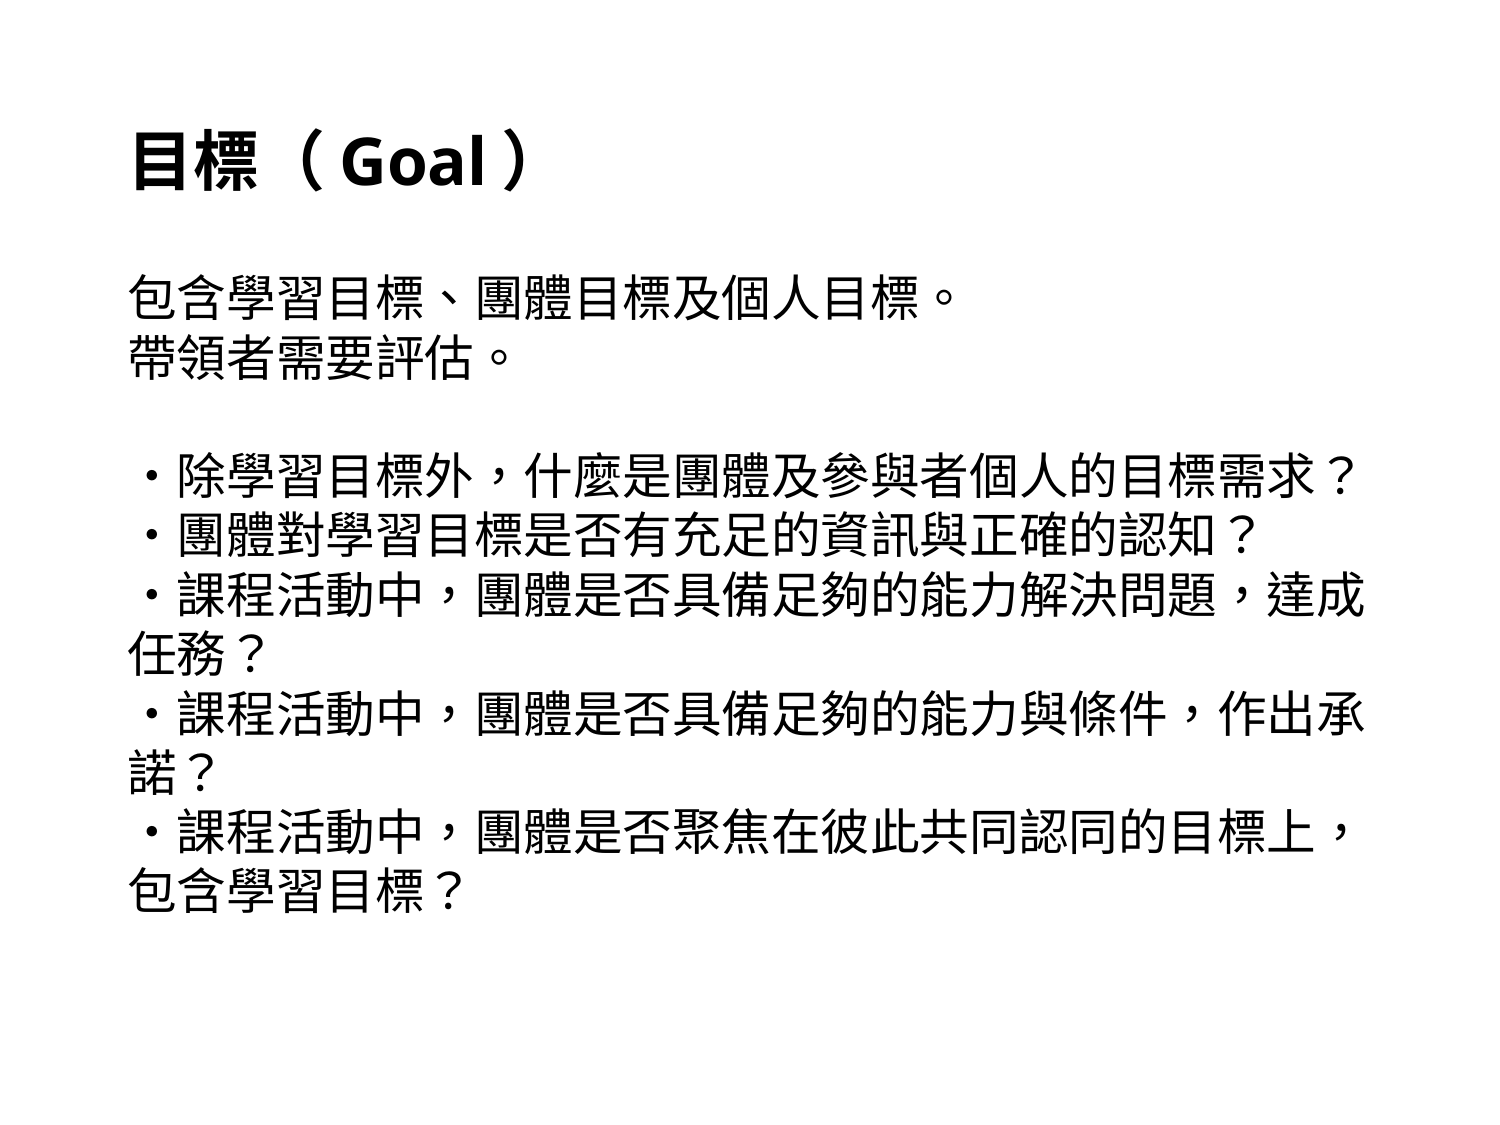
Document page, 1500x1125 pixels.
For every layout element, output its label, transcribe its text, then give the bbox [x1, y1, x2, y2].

title 目標（Goal） 包含學習目標、團體目標及個人目標。 帶領者需要評估。 ‧除學習目標外，什麼是團體及參與者個人的目標需求？ ‧團體對學習目標是否有充足的資訊與正確的認知？ ‧課程活動中，團體是否具備足夠的能力解決問題，達成任務？ ‧課程活動中，團體是否具備足夠的能力與條件，作出承諾？ ‧課程活動中，團體是否聚焦在彼此共同認同的目標上，包含學習目標？ [112, 101, 1388, 1035]
